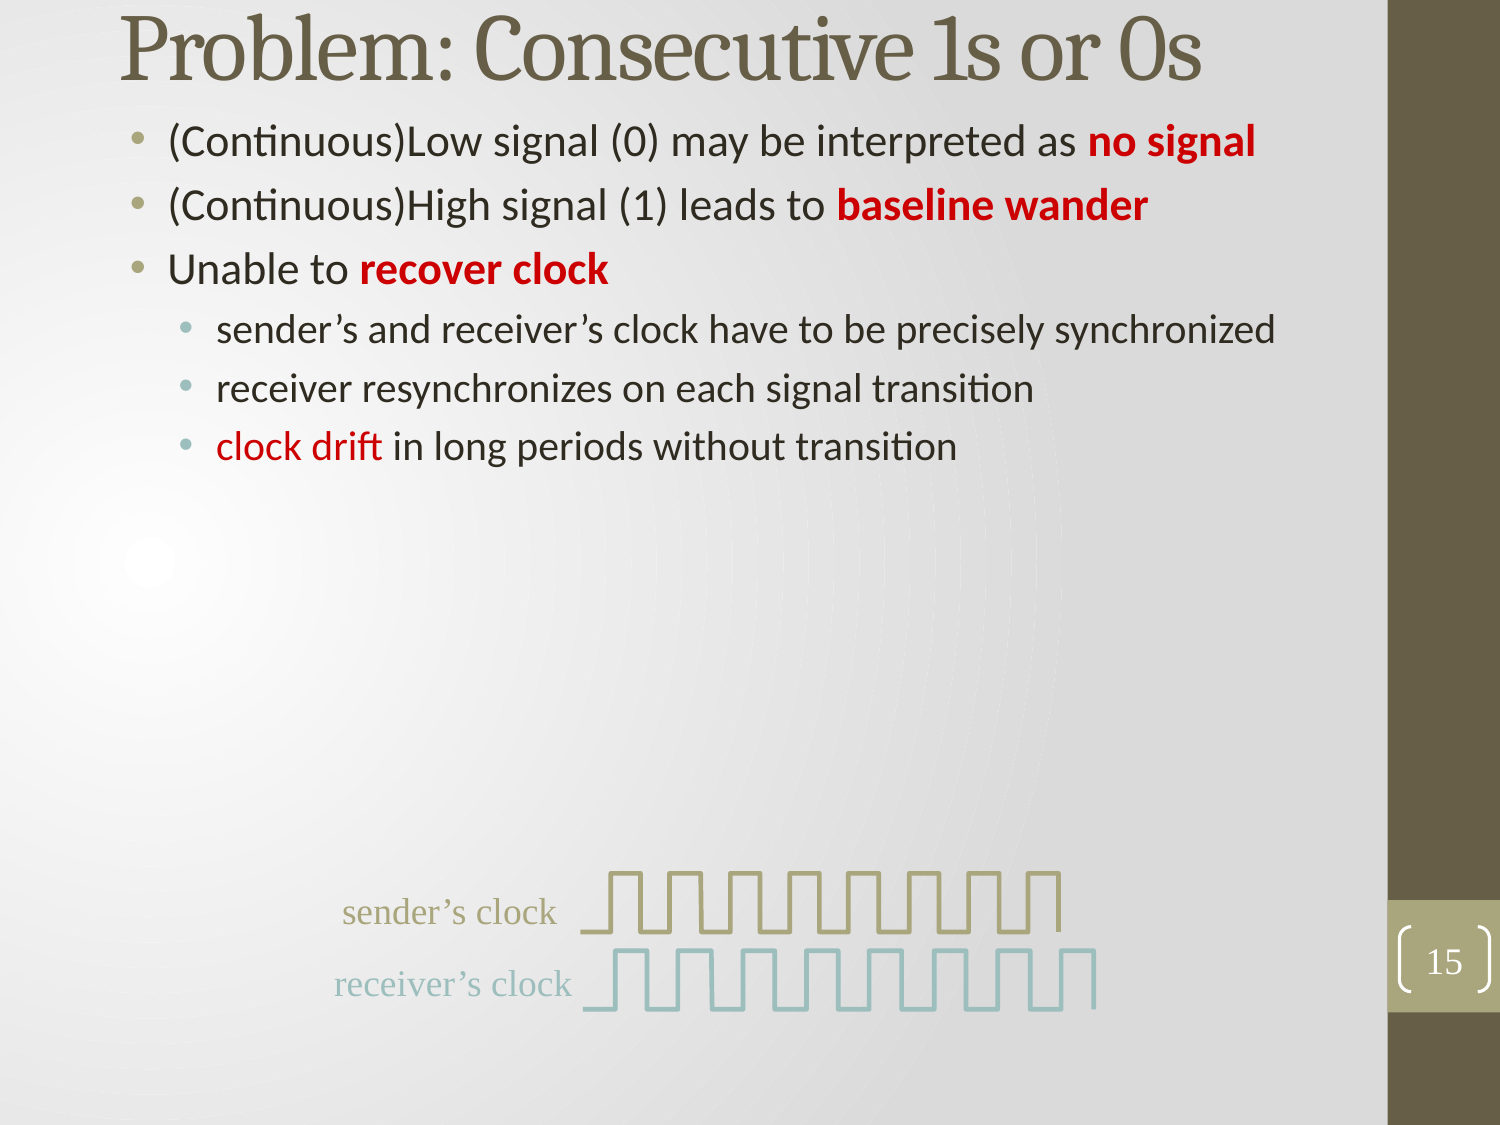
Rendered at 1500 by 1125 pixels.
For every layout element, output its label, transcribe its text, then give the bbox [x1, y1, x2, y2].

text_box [318, 872, 1095, 1013]
title Problem: Consecutive 1s or 0s [103, 0, 1379, 136]
slide_number 15 [1397, 925, 1492, 994]
list (Continuous)Low signal (0) may be interpreted as no signal (Continuous)High signal (1) leads to baseline wander Unable to recover clock sender’s and receiver’s clock have to be precisely synchronized receiver resynchronizes on each signal transition clock drift in long periods without transition [96, 103, 1369, 880]
